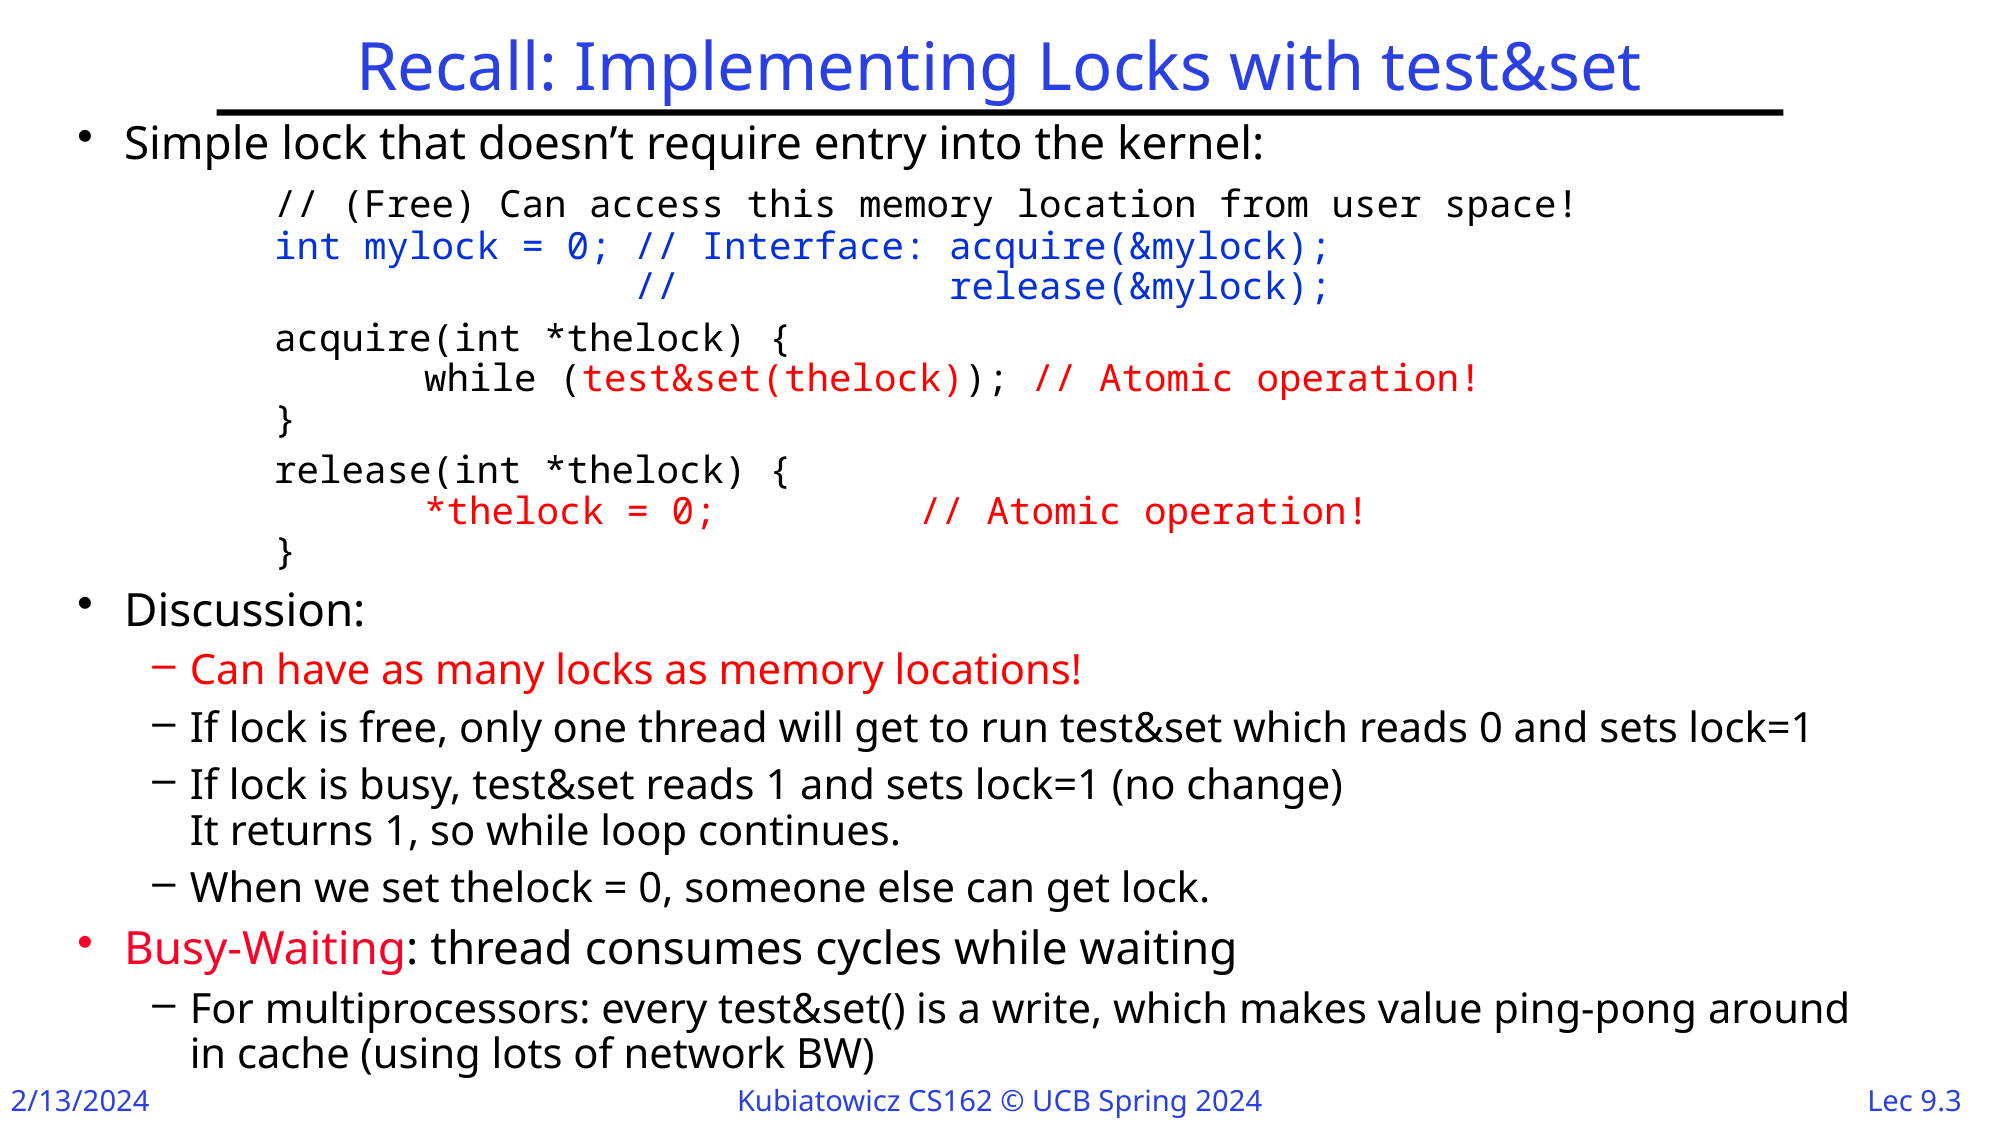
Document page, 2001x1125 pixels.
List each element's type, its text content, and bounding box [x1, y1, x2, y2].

title Recall: Implementing Locks with test&set [216, 24, 1784, 112]
list Simple lock that doesn’t require entry into the kernel: // (Free) Can access this memory location from user space! int mylock = 0; // Interface: acquire(&mylock); // release(&mylock); acquire(int *thelock) { while (test&set(thelock)); // Atomic operation! } release(int *thelock) { *thelock = 0; // Atomic operation! } Discussion: Can have as many locks as memory locations! If lock is free, only one thread will get to run test&set which reads 0 and sets lock=1 If lock is busy, test&set reads 1 and sets lock=1 (no change) It returns 1, so while loop continues. When we set thelock = 0, someone else can get lock. Busy-Waiting: thread consumes cycles while waiting For multiprocessors: every test&set() is a write, which makes value ping-pong around in cache (using lots of network BW) [62, 112, 1900, 1113]
